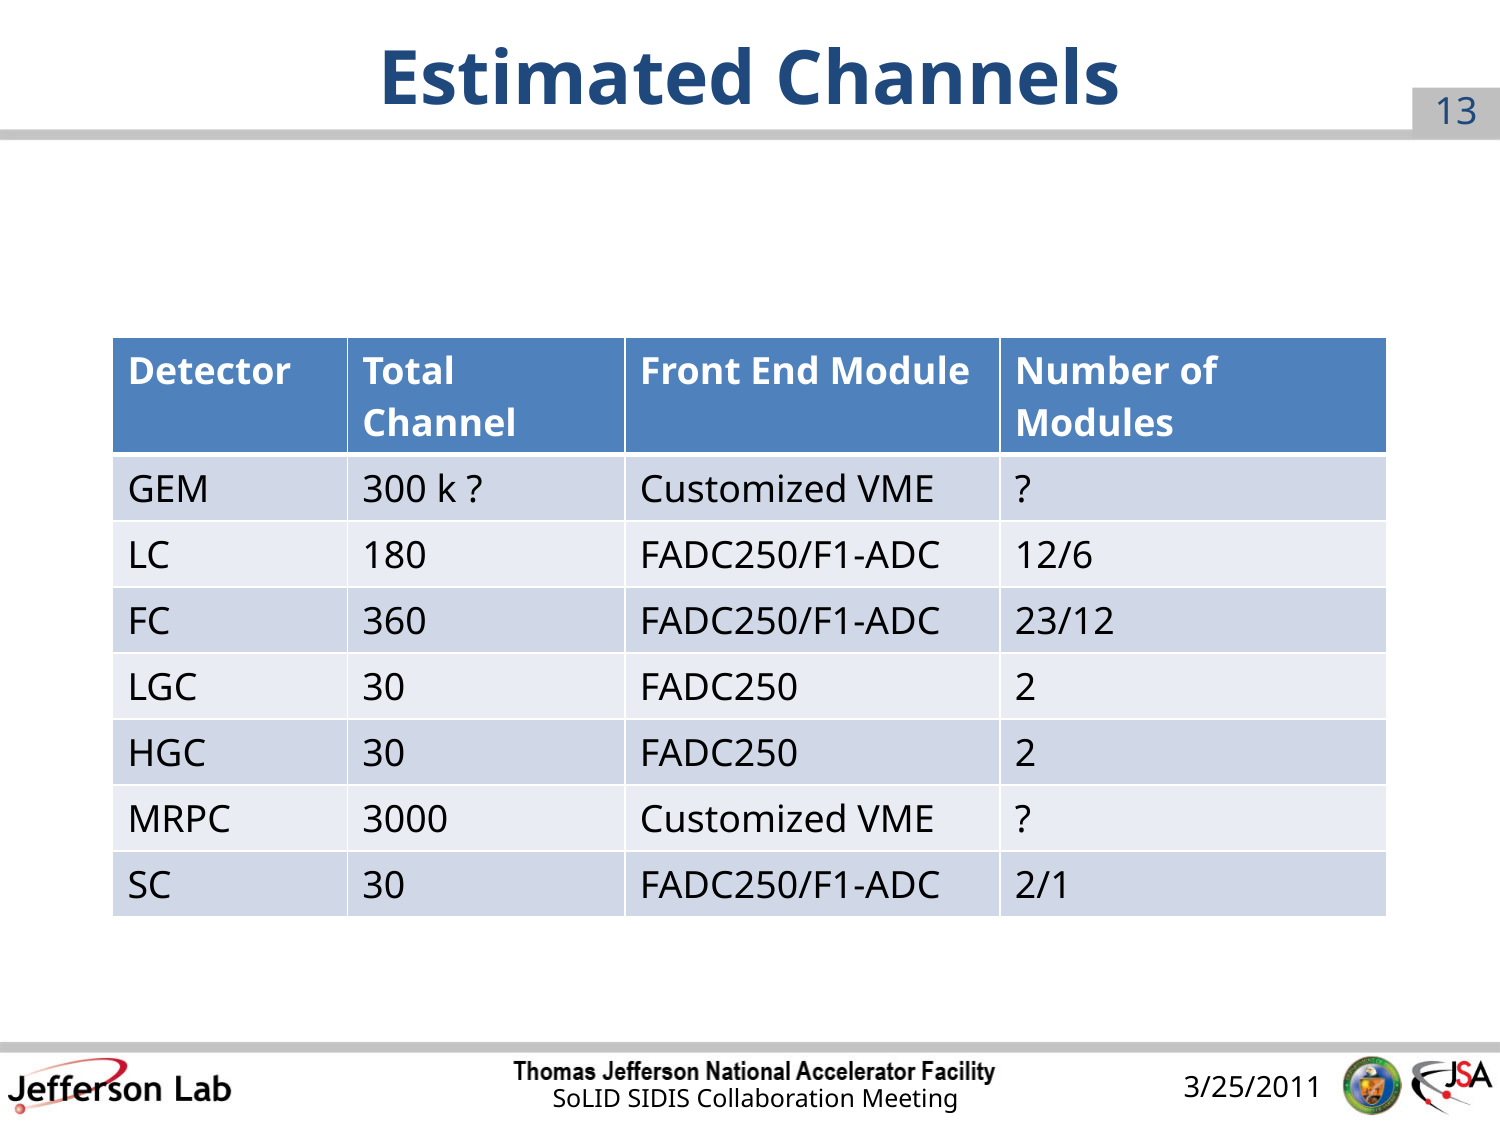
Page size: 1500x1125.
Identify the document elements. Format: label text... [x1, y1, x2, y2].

table_cell FADC250/F1-ADC [626, 852, 999, 916]
table_cell LC [113, 522, 347, 586]
table_cell FADC250 [626, 654, 999, 718]
picture [0, 0, 1500, 1125]
table_cell 23/12 [1001, 588, 1386, 652]
table_cell FADC250/F1-ADC [626, 522, 999, 586]
table_header Number of Modules [1001, 338, 1386, 452]
table_cell ? [1001, 786, 1386, 850]
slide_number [1125, 1062, 1338, 1110]
table_cell 180 [348, 522, 624, 586]
table_cell MRPC [113, 786, 347, 850]
table_cell Customized VME [626, 457, 999, 520]
table_cell 3000 [348, 786, 624, 850]
table_cell Customized VME [626, 786, 999, 850]
table_cell LGC [113, 654, 347, 718]
table_cell FADC250/F1-ADC [626, 588, 999, 652]
table_cell 2/1 [1001, 852, 1386, 916]
footer SoLID SIDIS Collaboration Meeting [386, 1074, 1125, 1125]
table_cell 360 [348, 588, 624, 652]
table_cell 30 [348, 852, 624, 916]
table_cell 30 [348, 654, 624, 718]
table_cell GEM [113, 457, 347, 520]
table_cell 30 [348, 720, 624, 784]
table_header Detector [113, 338, 347, 452]
table_cell 12/6 [1001, 522, 1386, 586]
table_header Front End Module [626, 338, 999, 452]
table_cell SC [113, 852, 347, 916]
table_cell ? [1001, 457, 1386, 520]
table_cell 300 k ? [348, 457, 624, 520]
table_cell HGC [113, 720, 347, 784]
table_cell 2 [1001, 654, 1386, 718]
table_cell FC [113, 588, 347, 652]
title Estimated Channels [112, 12, 1388, 138]
table_header Total Channel [348, 338, 624, 452]
table_cell 2 [1001, 720, 1386, 784]
table_cell FADC250 [626, 720, 999, 784]
